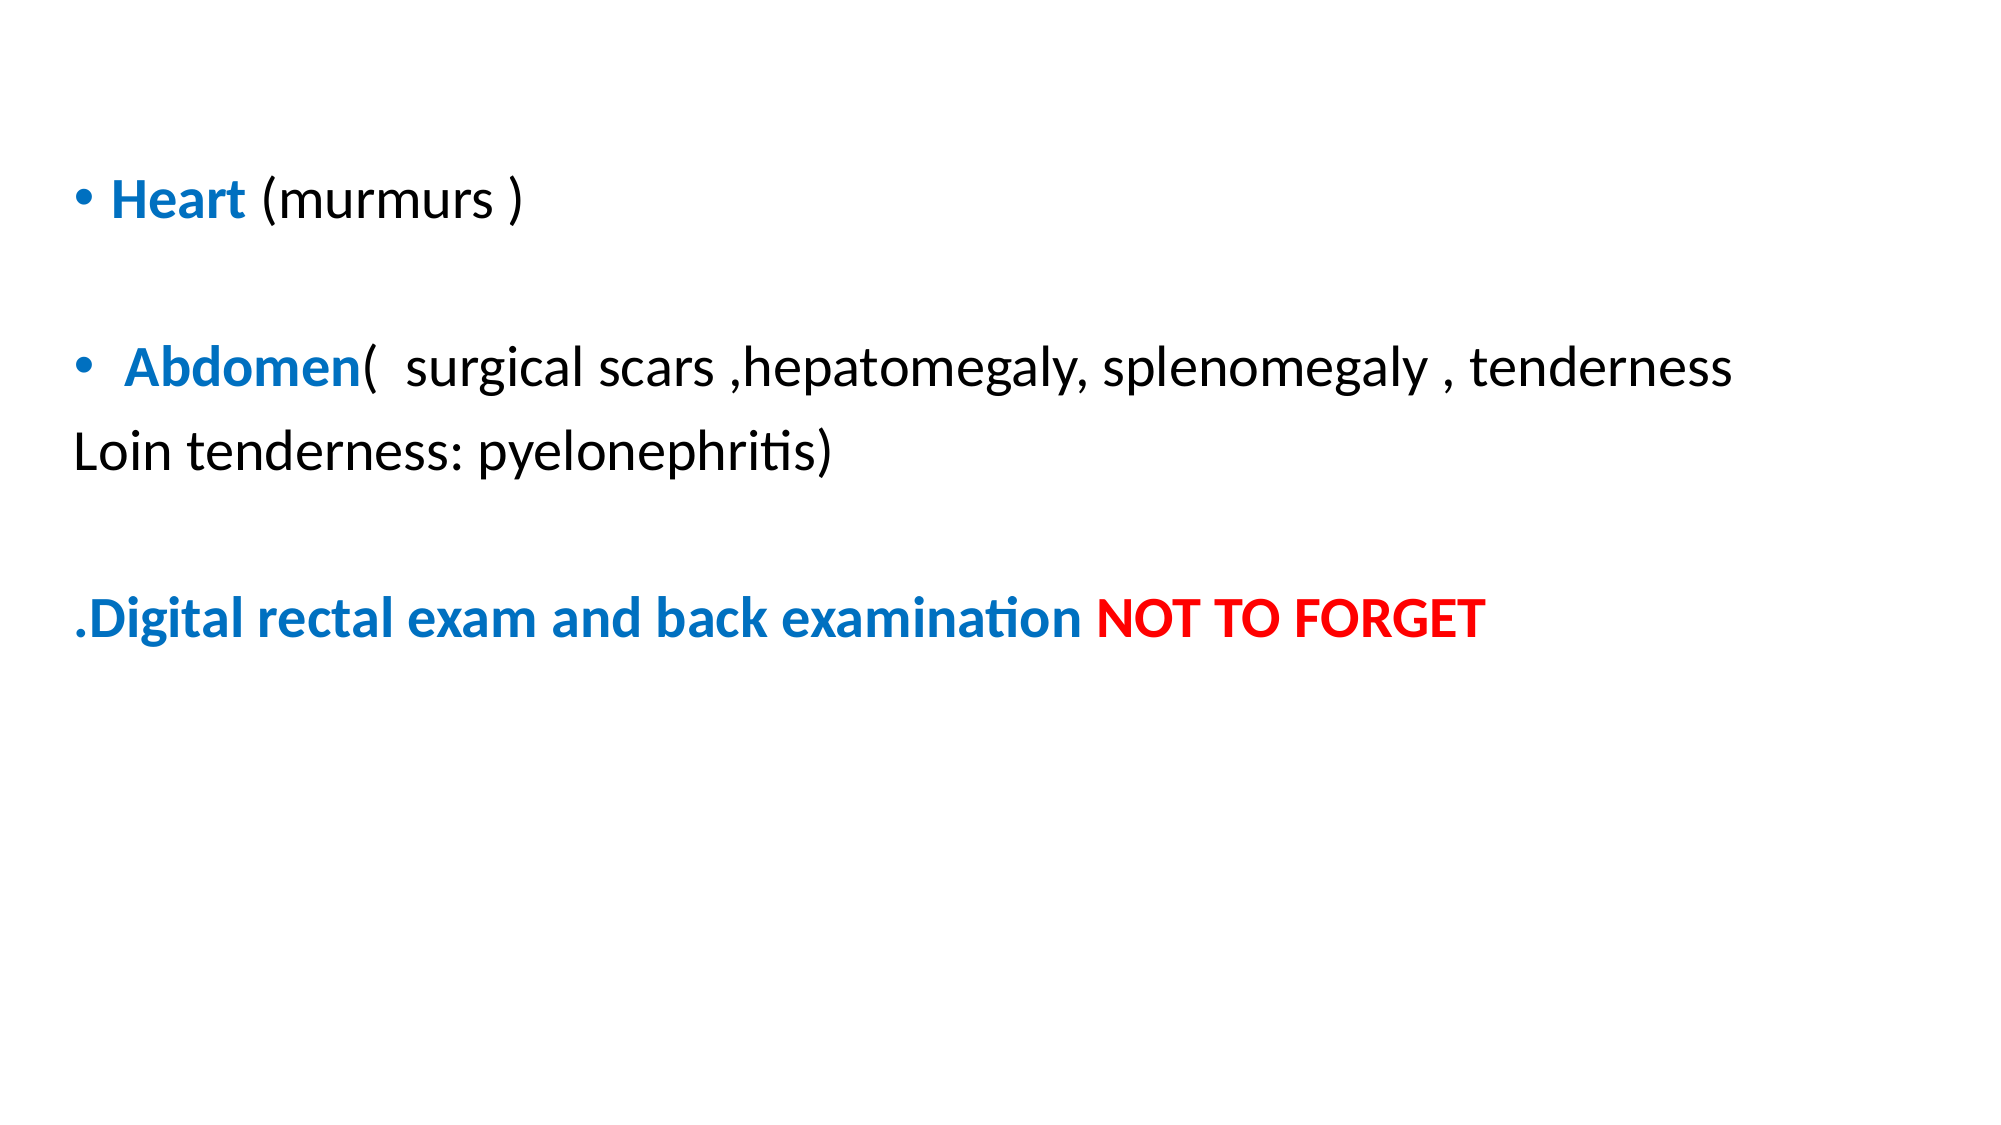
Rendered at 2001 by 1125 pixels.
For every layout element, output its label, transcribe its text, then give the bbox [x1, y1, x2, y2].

list Heart (murmurs ) Abdomen( surgical scars ,hepatomegaly, splenomegaly , tenderness Loin tenderness: pyelonephritis) .Digital rectal exam and back examination NOT TO FORGET [59, 161, 1784, 875]
